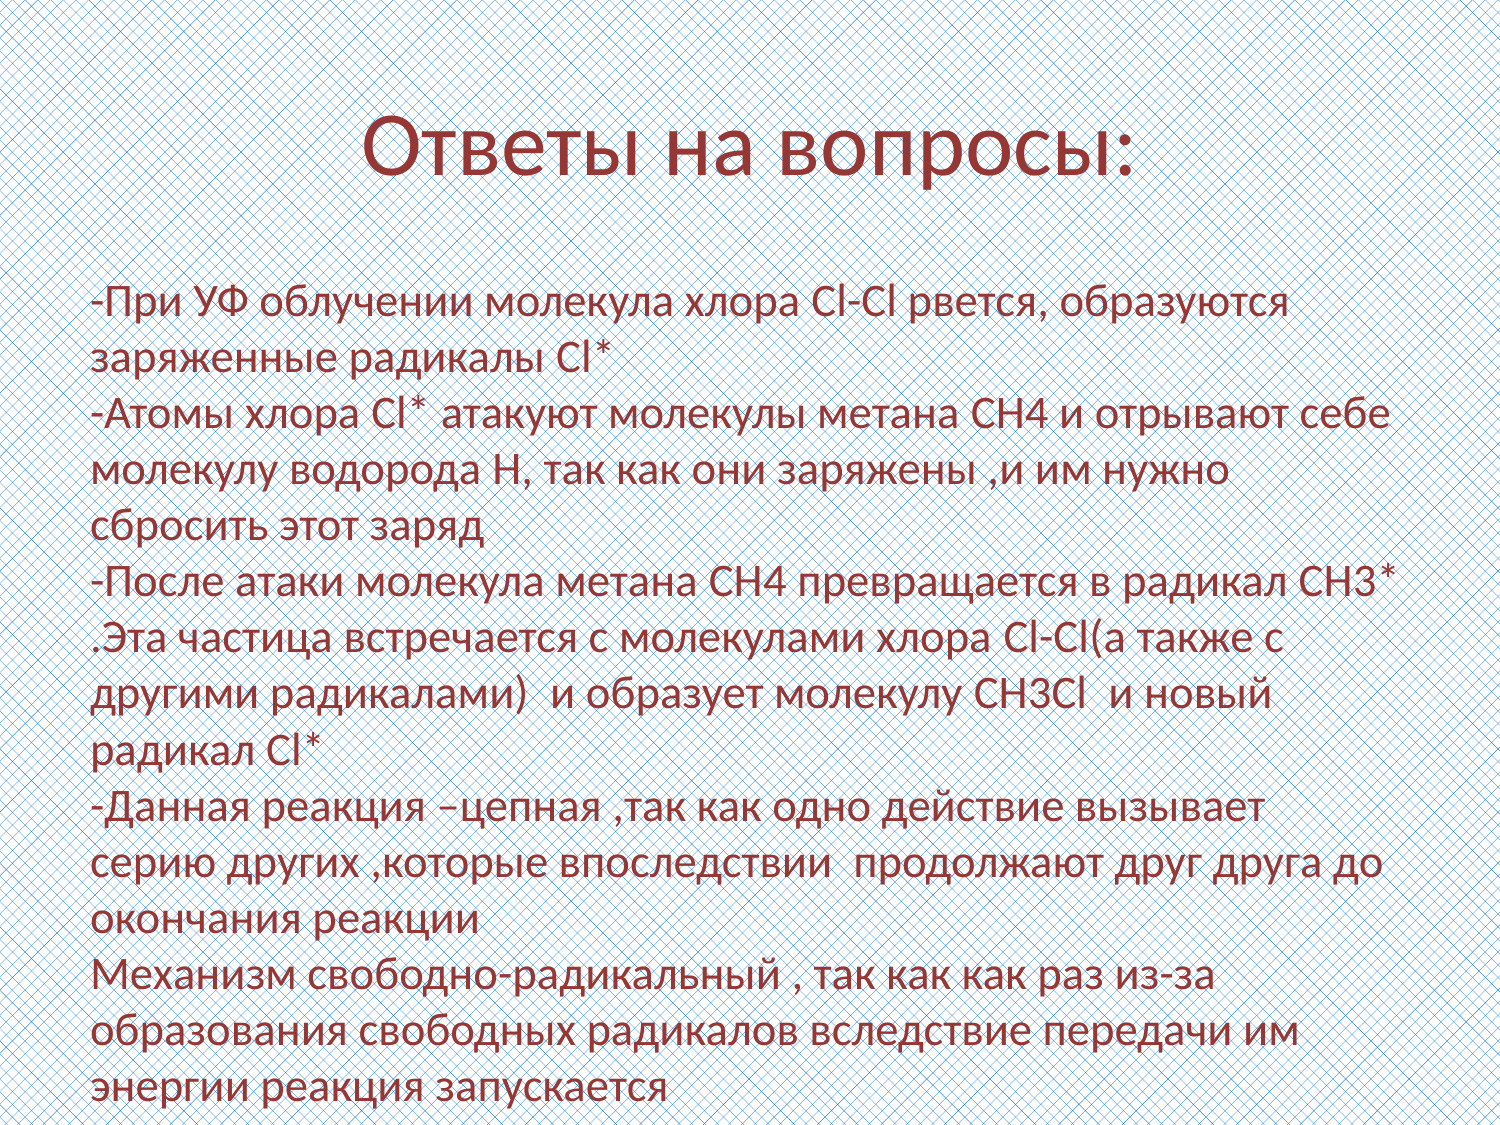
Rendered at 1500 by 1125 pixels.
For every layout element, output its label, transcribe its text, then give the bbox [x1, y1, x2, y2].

title Ответы на вопросы: [75, 45, 1425, 233]
list -При УФ облучении молекула хлора Cl-Cl рвется, образуются заряженные радикалы Cl* -Атомы хлора Cl* атакуют молекулы метана CH4 и отрывают себе молекулу водорода H, так как они заряжены ,и им нужно сбросить этот заряд -После атаки молекула метана CH4 превращается в радикал CH3* .Эта частица встречается с молекулами хлора Cl-Cl(а также с другими радикалами) и образует молекулу CH3Cl и новый радикал Cl* -Данная реакция –цепная ,так как одно действие вызывает серию других ,которые впоследствии продолжают друг друга до окончания реакции Механизм свободно-радикальный , так как как раз из-за образования свободных радикалов вследствие передачи им энергии реакция запускается [75, 262, 1425, 1125]
